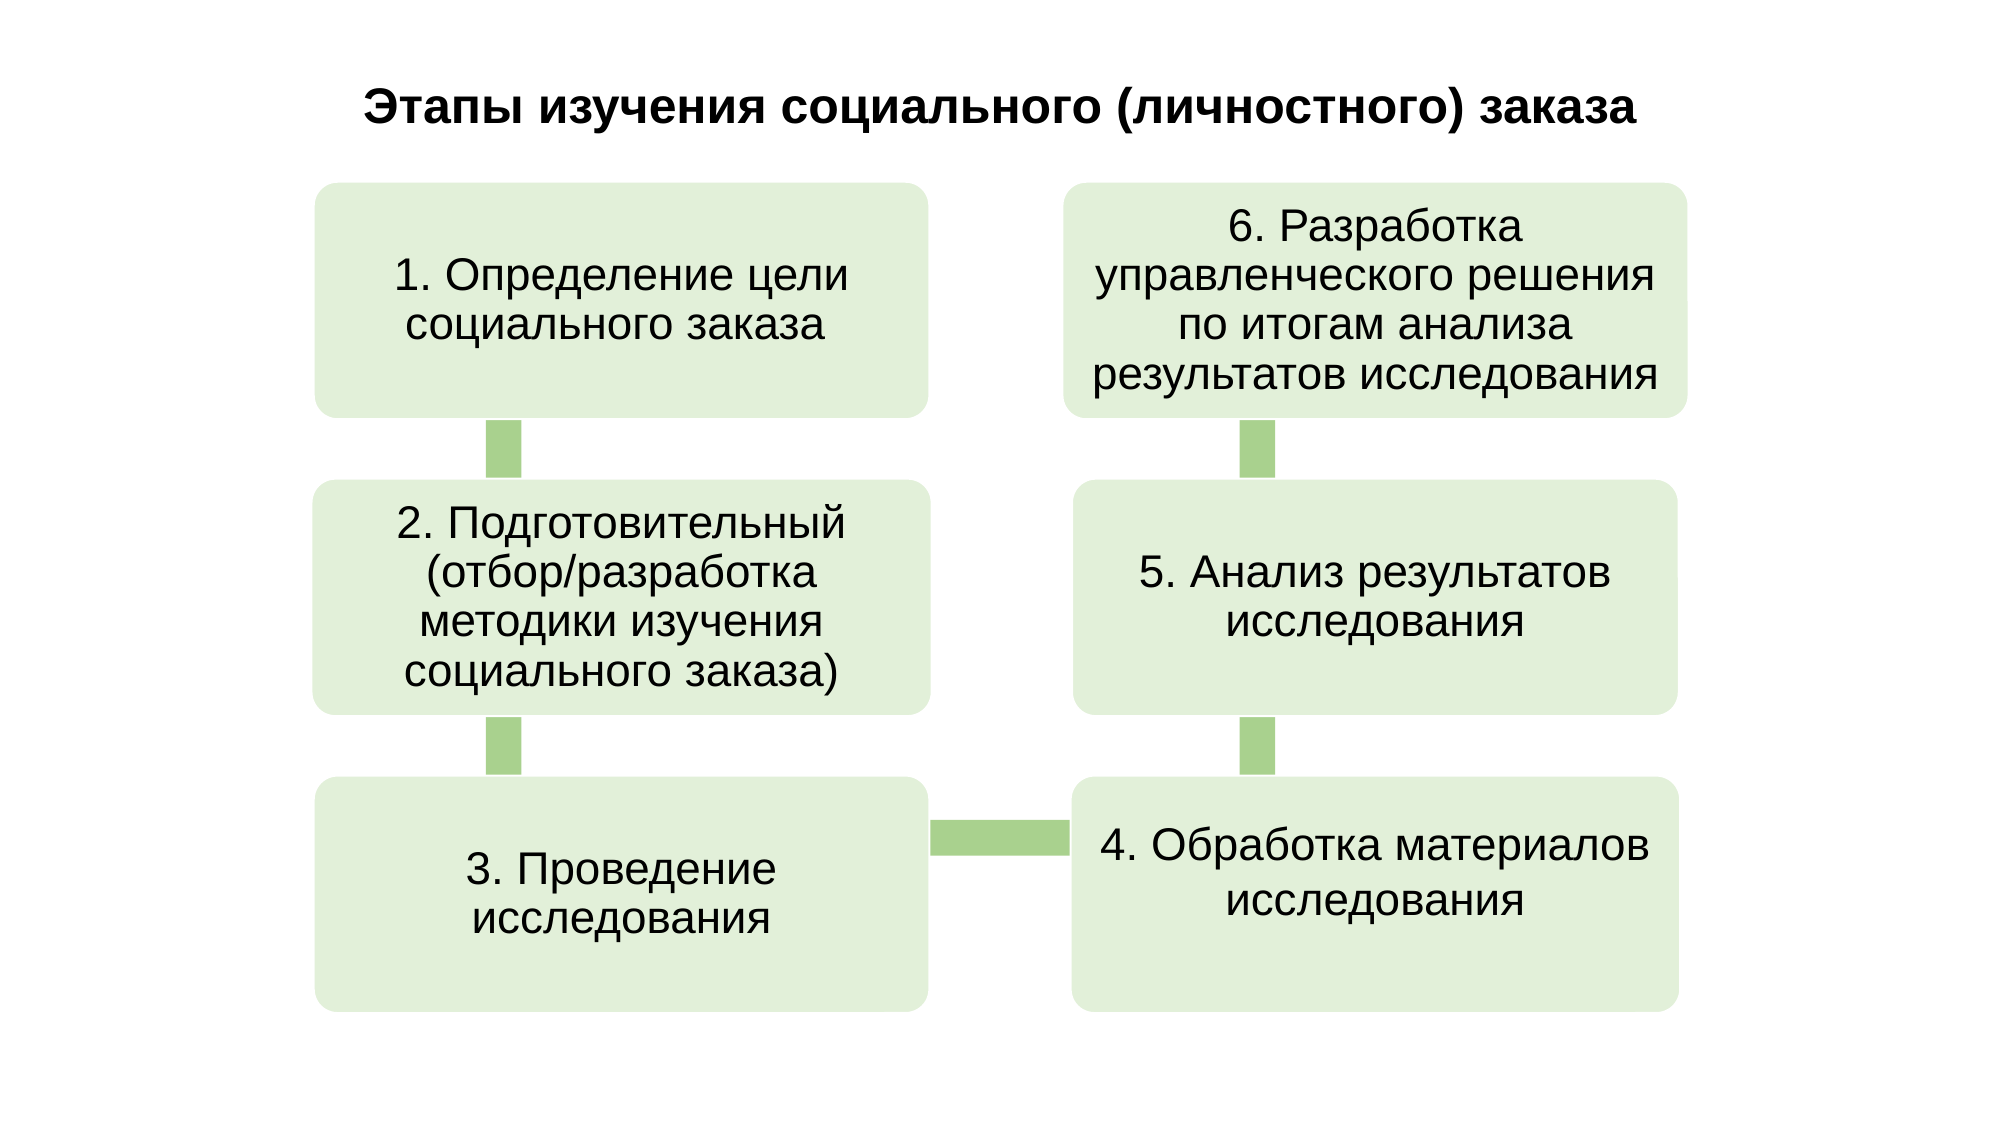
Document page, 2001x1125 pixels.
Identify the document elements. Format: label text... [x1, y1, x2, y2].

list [137, 181, 1863, 1014]
title Этапы изучения социального (личностного) заказа [137, 59, 1863, 155]
